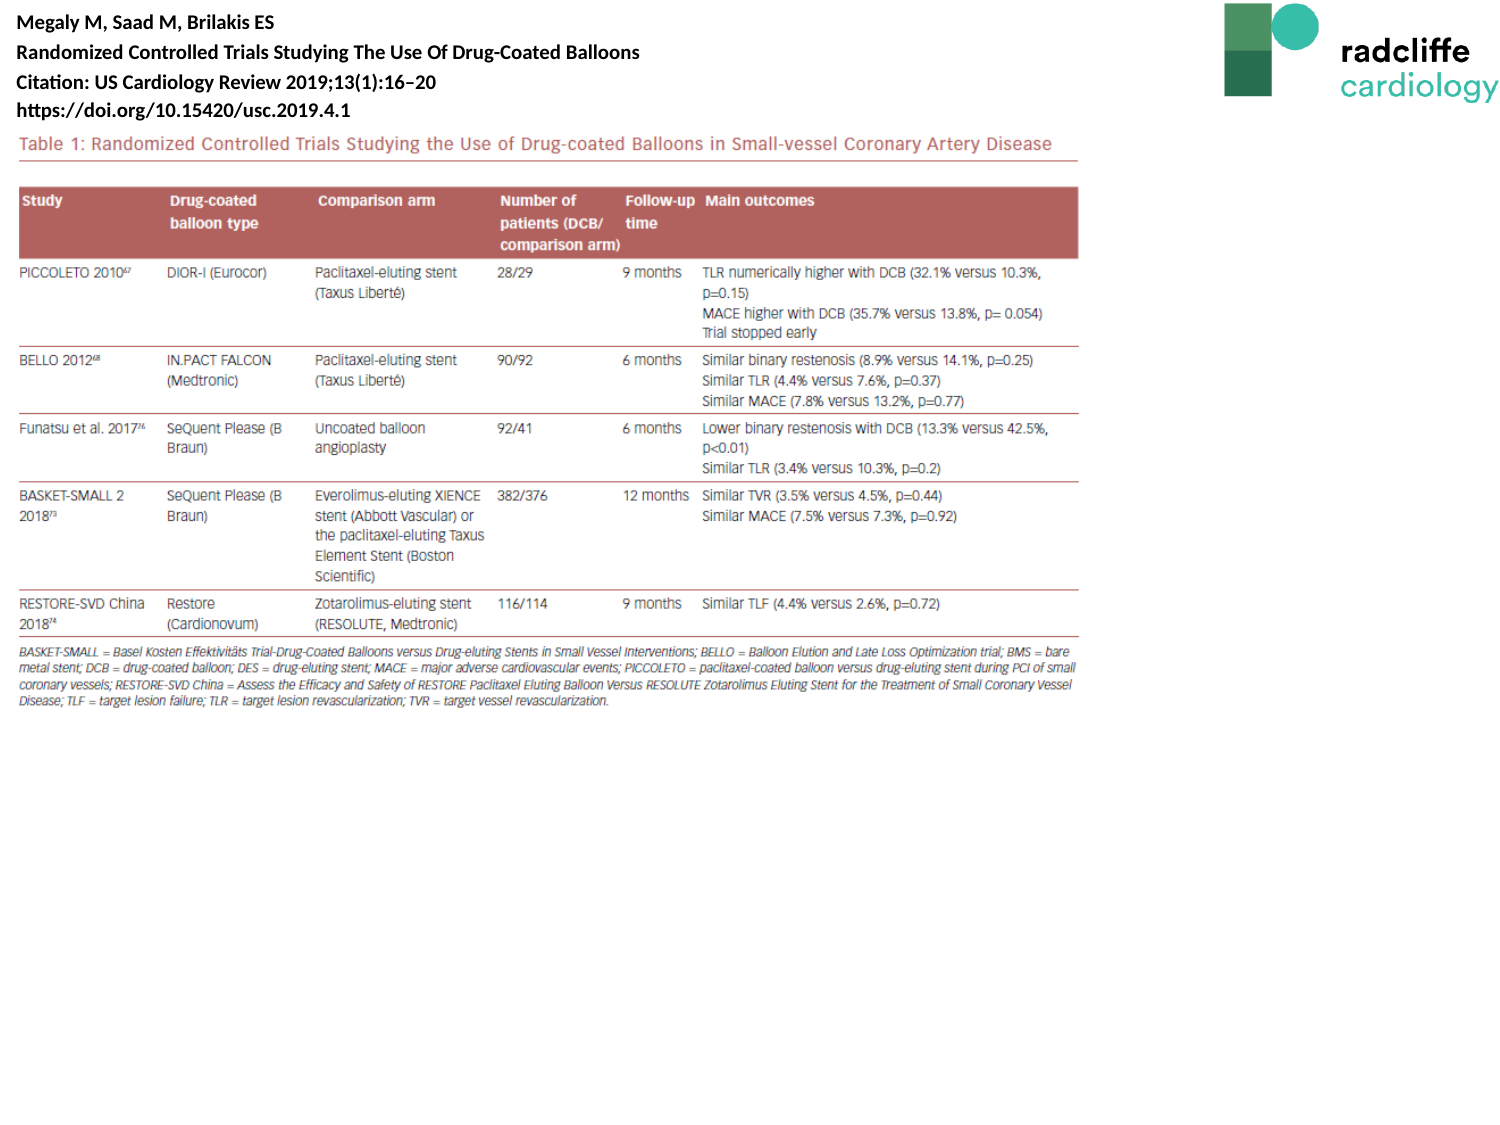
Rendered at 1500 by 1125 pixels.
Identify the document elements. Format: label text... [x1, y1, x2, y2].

text_box Randomized Controlled Trials Studying The Use Of Drug-Coated Balloons [1, 31, 1224, 60]
text_box Citation: US Cardiology Review 2019;13(1):16–20 [1, 60, 1224, 89]
text_box https://doi.org/10.15420/usc.2019.4.1 [1, 89, 1500, 129]
picture [1224, 1, 1499, 104]
text_box Megaly M, Saad M, Brilakis ES [1, 1, 939, 31]
picture [1, 124, 1096, 718]
